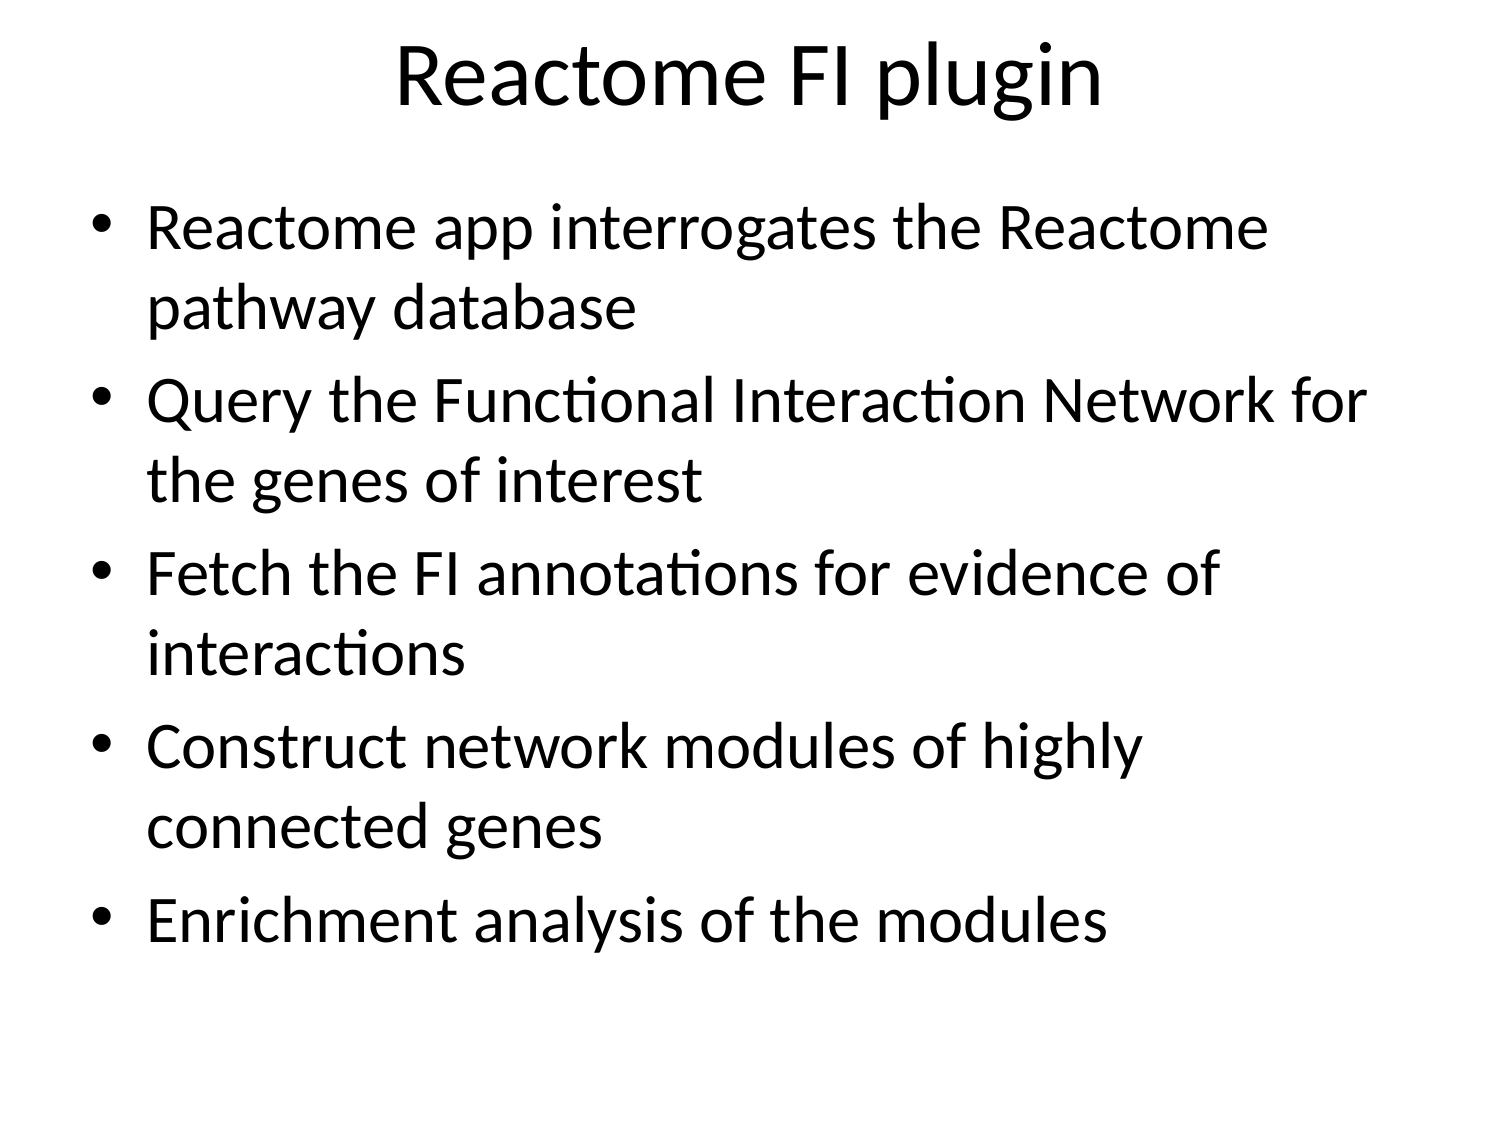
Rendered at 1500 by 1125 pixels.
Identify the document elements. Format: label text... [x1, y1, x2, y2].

title Reactome FI plugin [75, 0, 1425, 138]
list Reactome app interrogates the Reactome pathway database Query the Functional Interaction Network for the genes of interest Fetch the FI annotations for evidence of interactions Construct network modules of highly connected genes Enrichment analysis of the modules [75, 174, 1425, 1063]
